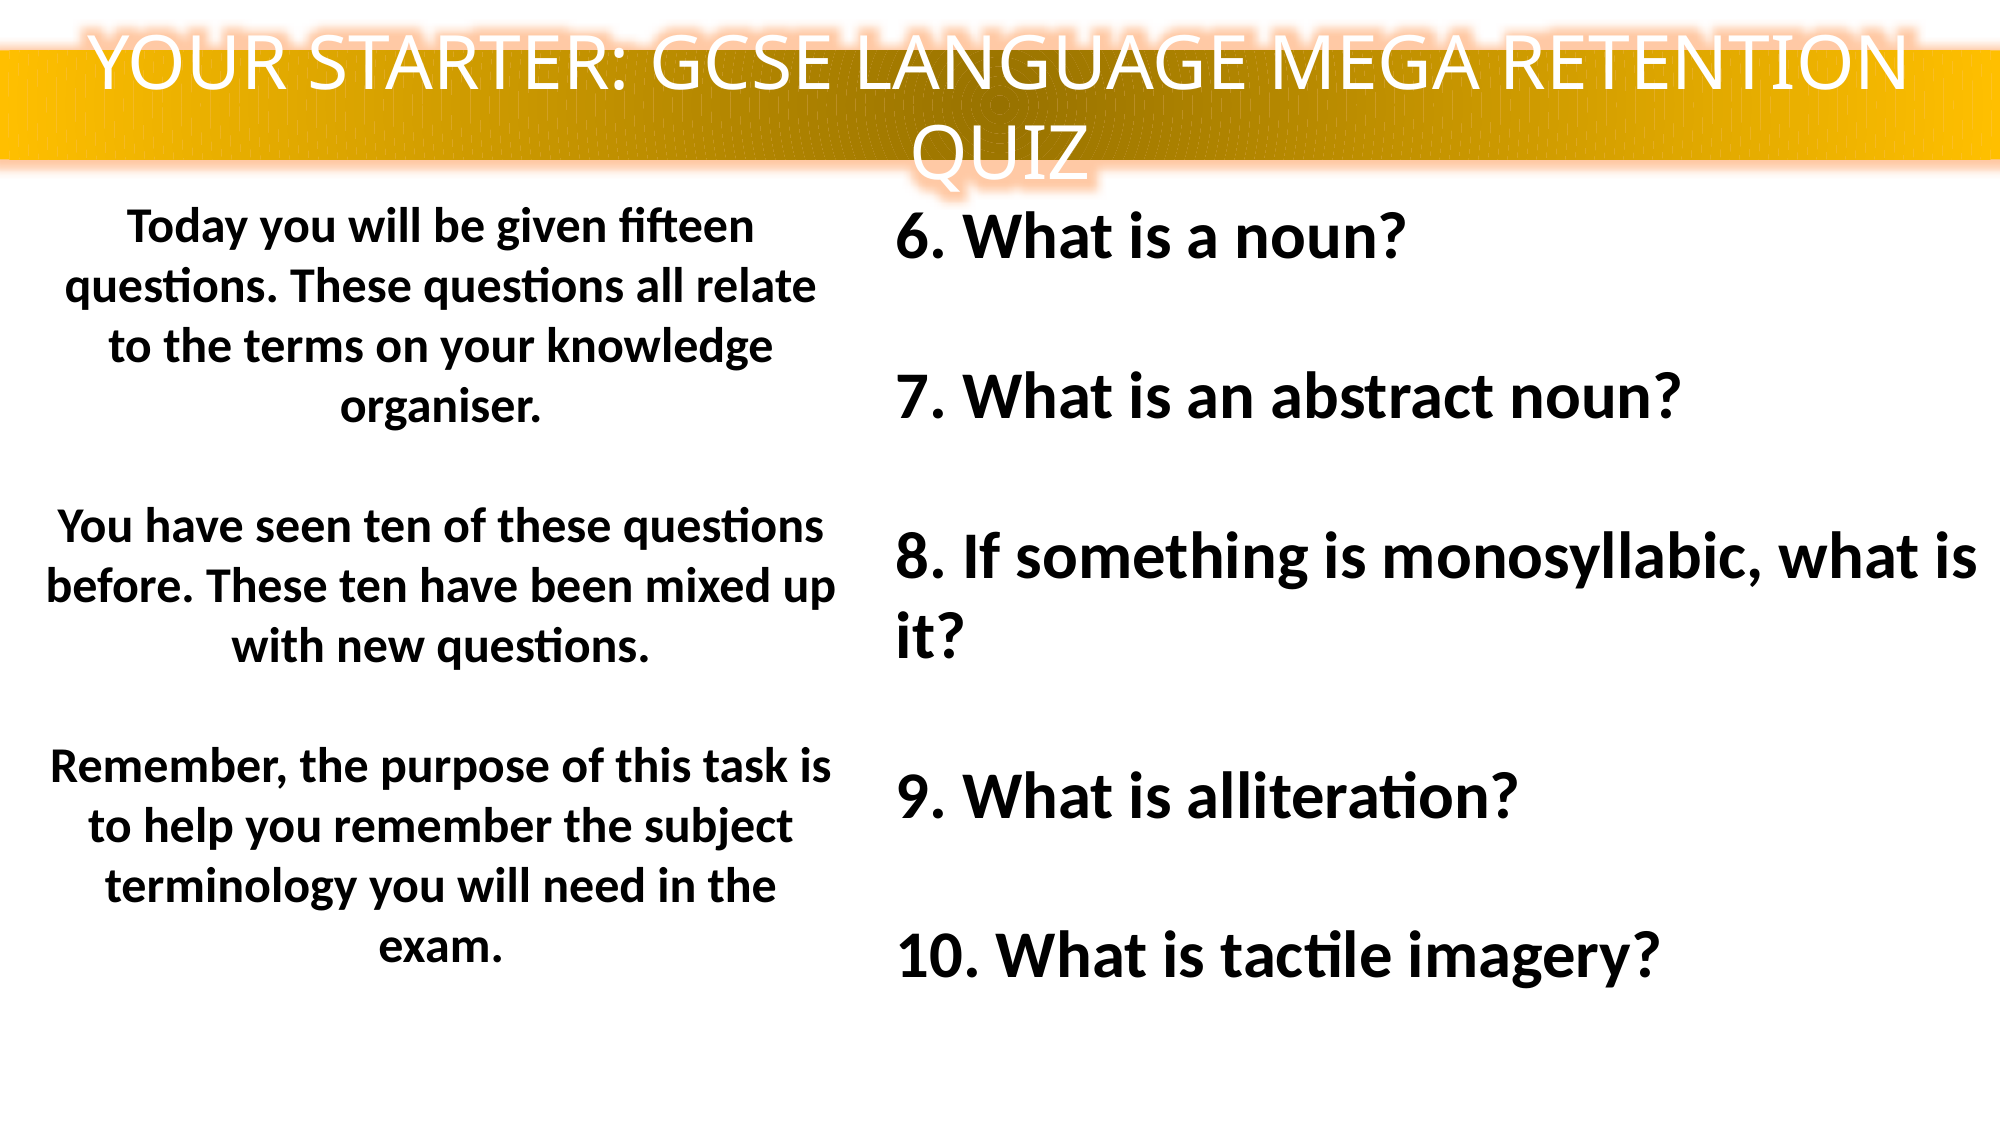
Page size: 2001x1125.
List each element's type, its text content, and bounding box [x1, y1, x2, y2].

text_box 6. What is a noun? 7. What is an abstract noun? 8. If something is monosyllabic, what is it? 9. What is alliteration? 10. What is tactile imagery? [880, 184, 2000, 1125]
text_box YOUR STARTER: GCSE LANGUAGE MEGA RETENTION QUIZ [0, 49, 2000, 160]
text_box Today you will be given fifteen questions. These questions all relate to the terms on your knowledge organiser. You have seen ten of these questions before. These ten have been mixed up with new questions. Remember, the purpose of this task is to help you remember the subject terminology you will need in the exam. [22, 184, 860, 980]
